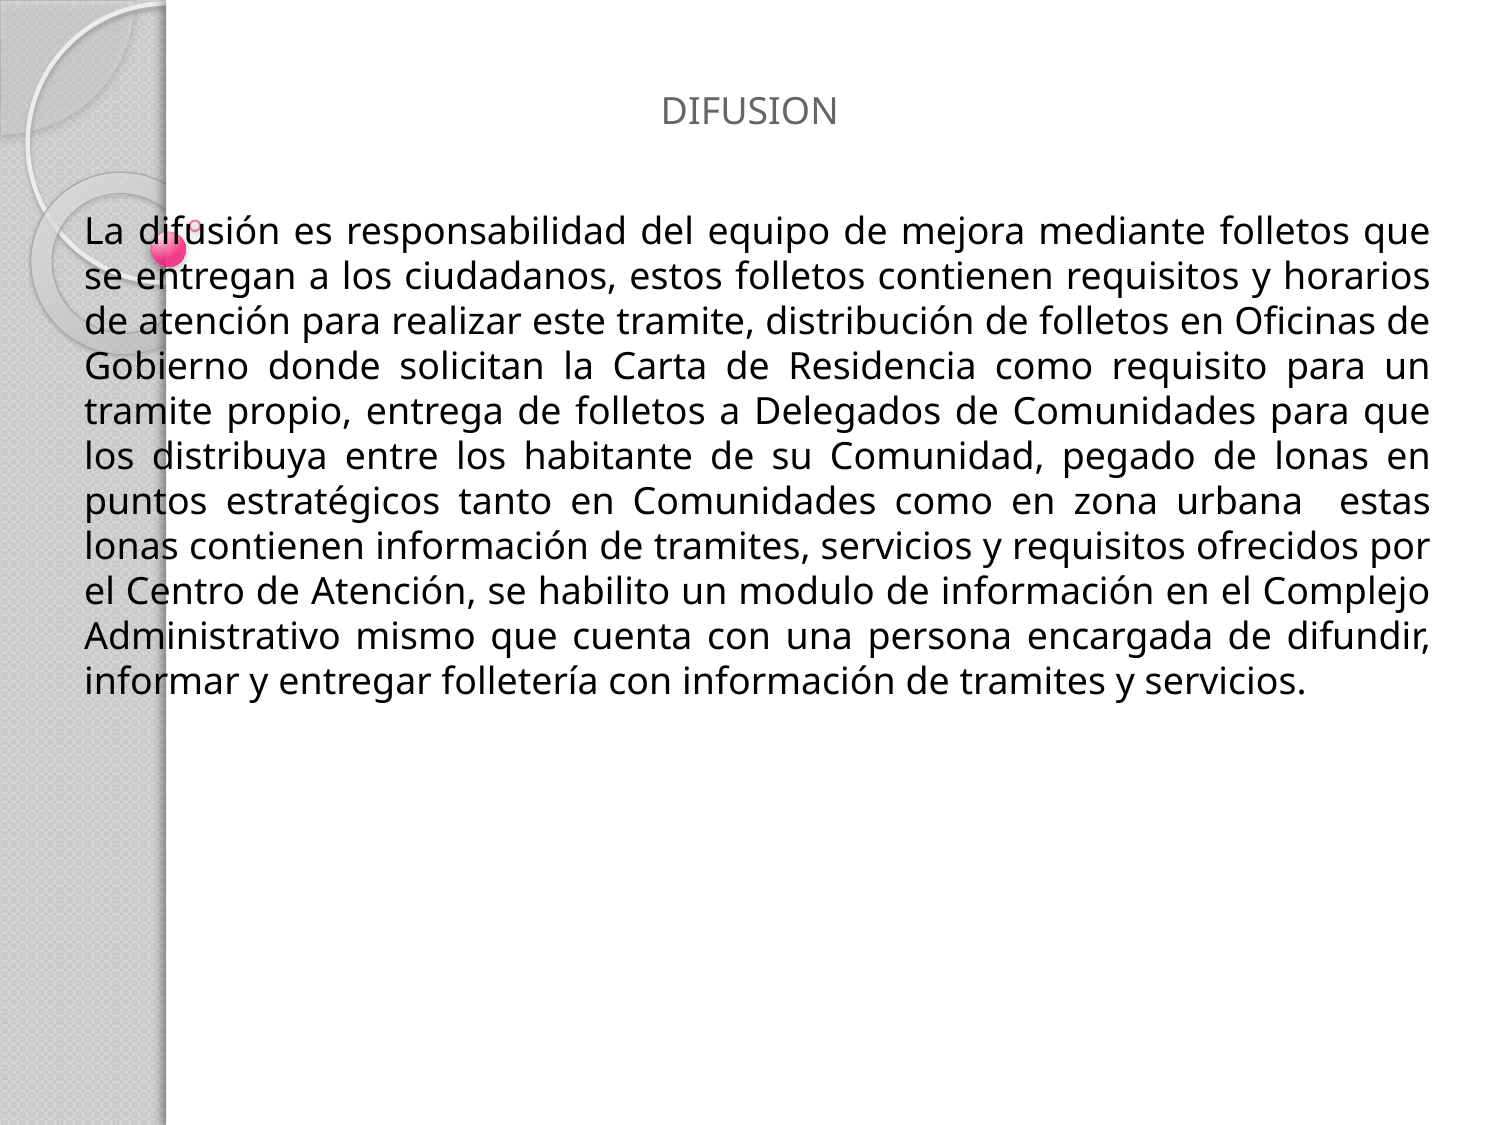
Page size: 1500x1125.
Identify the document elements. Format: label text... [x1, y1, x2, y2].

title DIFUSION [112, 19, 1388, 149]
subtitle La difusión es responsabilidad del equipo de mejora mediante folletos que se entregan a los ciudadanos, estos folletos contienen requisitos y horarios de atención para realizar este tramite, distribución de folletos en Oficinas de Gobierno donde solicitan la Carta de Residencia como requisito para un tramite propio, entrega de folletos a Delegados de Comunidades para que los distribuya entre los habitante de su Comunidad, pegado de lonas en puntos estratégicos tanto en Comunidades como en zona urbana estas lonas contienen información de tramites, servicios y requisitos ofrecidos por el Centro de Atención, se habilito un modulo de información en el Complejo Administrativo mismo que cuenta con una persona encargada de difundir, informar y entregar folletería con información de tramites y servicios. [64, 149, 1447, 823]
